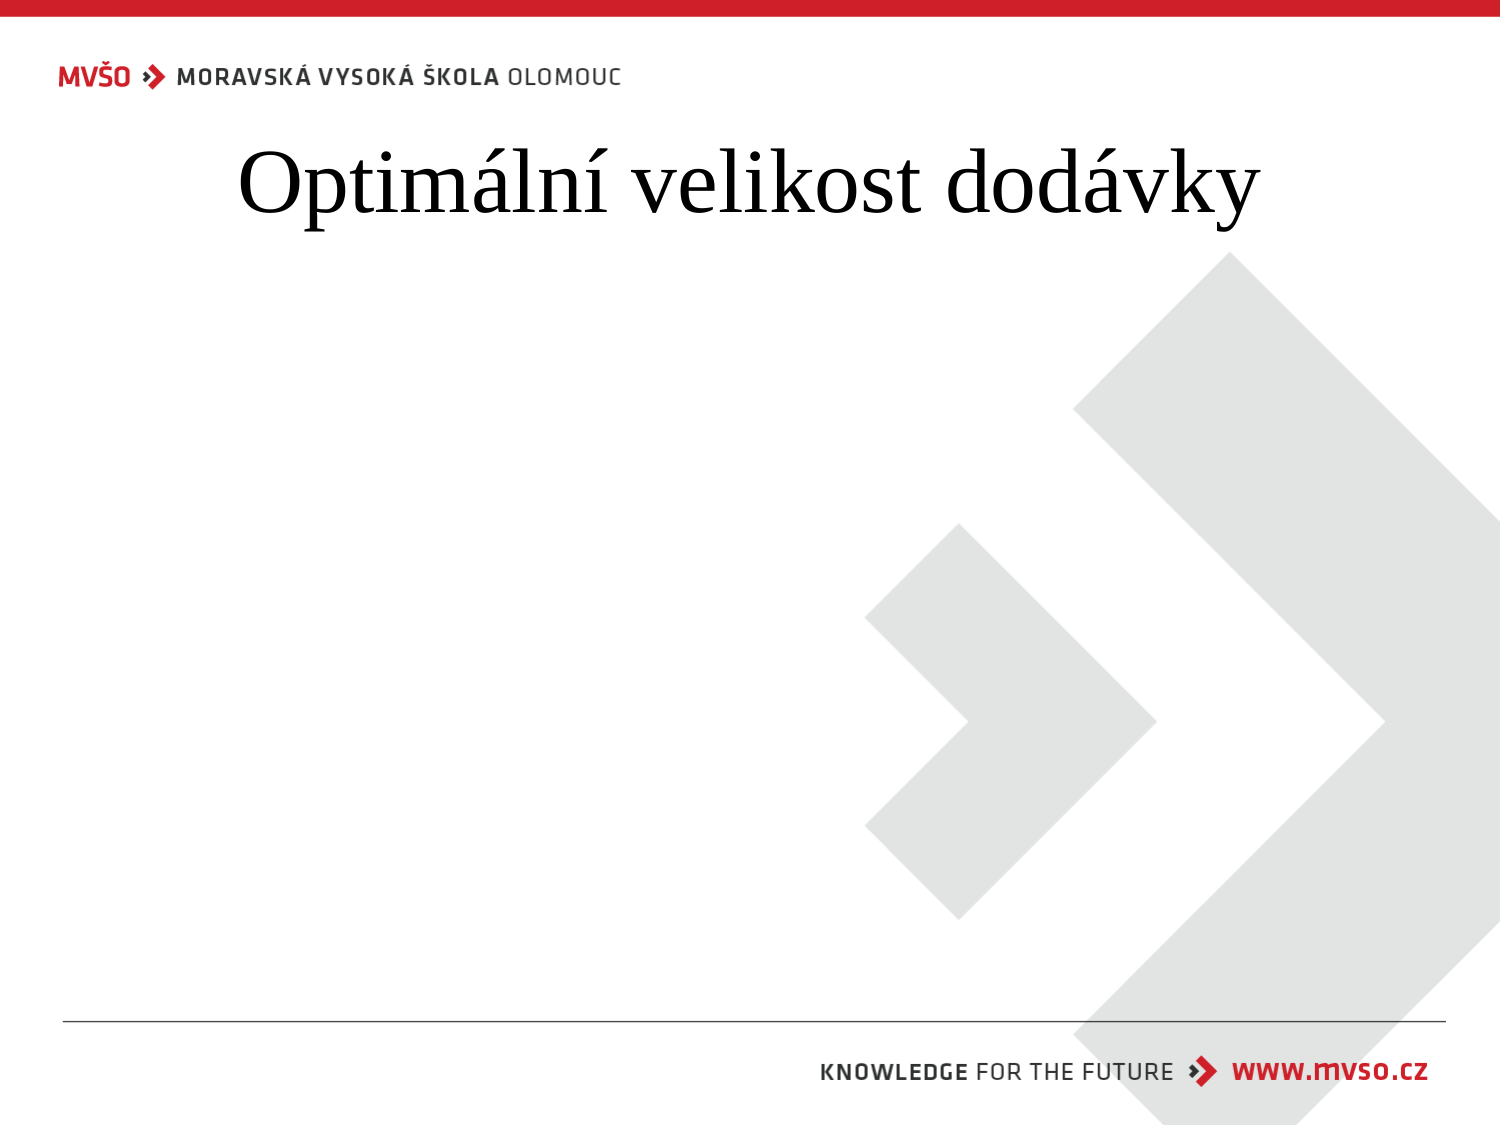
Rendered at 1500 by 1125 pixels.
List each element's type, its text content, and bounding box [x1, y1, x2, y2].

picture [0, 0, 1500, 1125]
title Optimální velikost dodávky [75, 81, 1425, 270]
